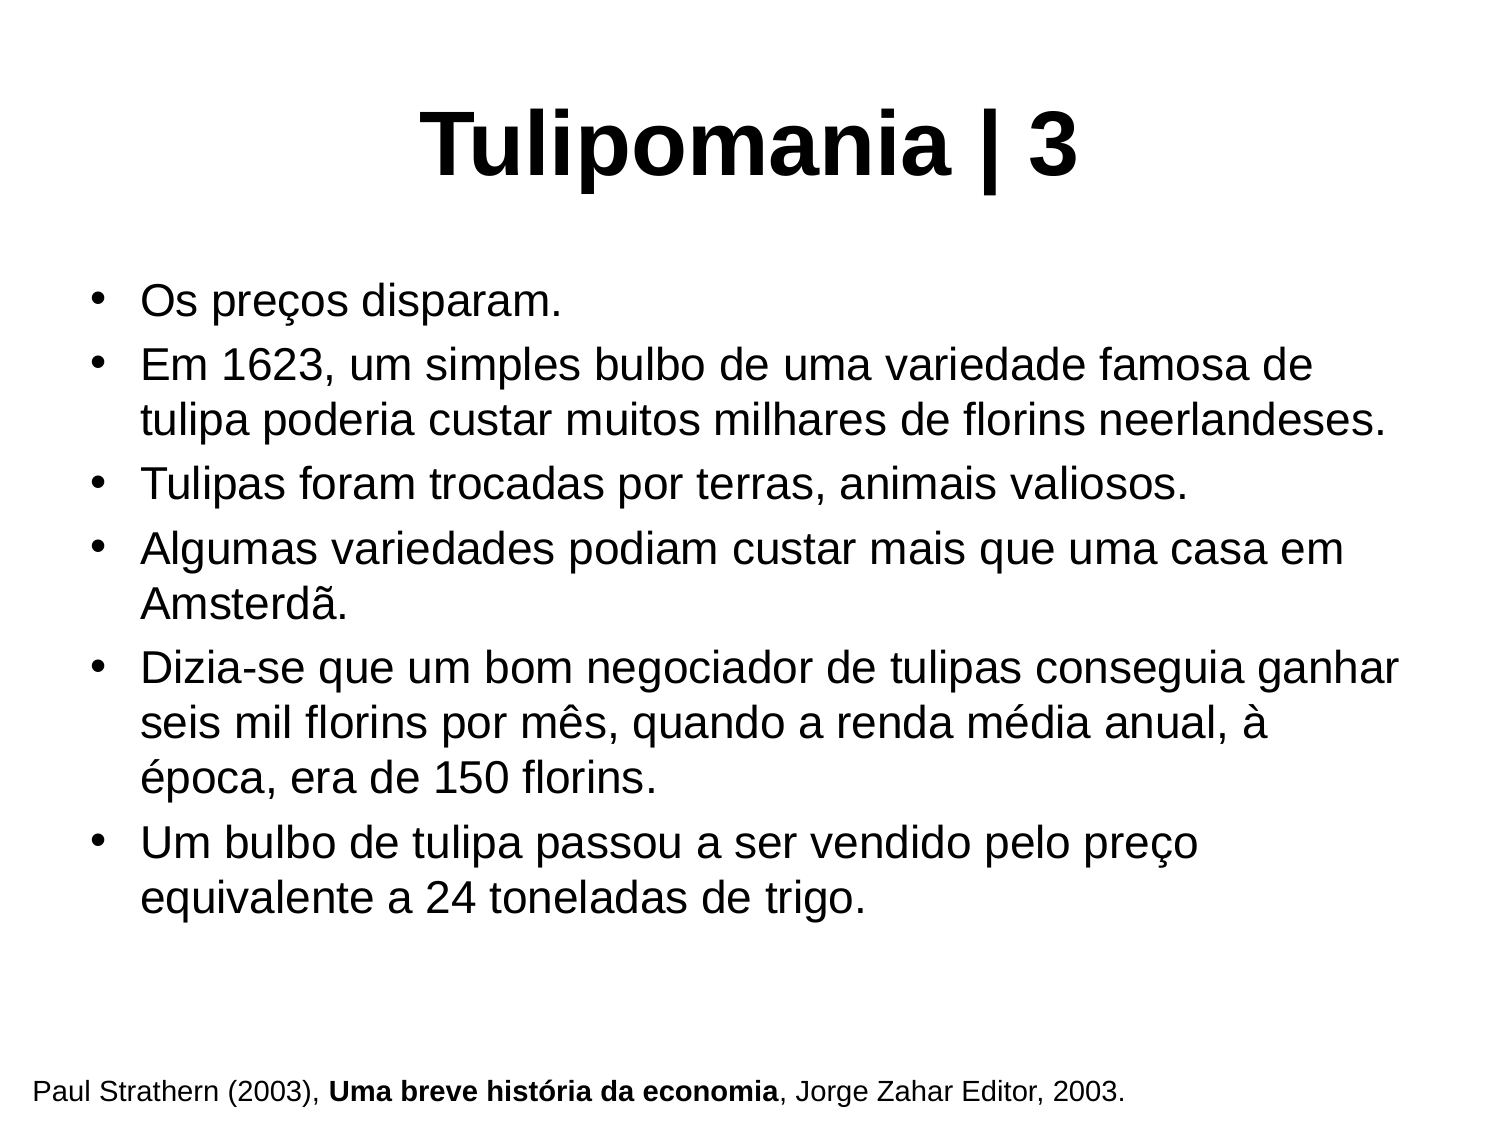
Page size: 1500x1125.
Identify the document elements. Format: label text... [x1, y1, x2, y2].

text_box Paul Strathern (2003), Uma breve história da economia, Jorge Zahar Editor, 2003. [17, 1065, 1158, 1115]
list Os preços disparam. Em 1623, um simples bulbo de uma variedade famosa de tulipa poderia custar muitos milhares de florins neerlandeses. Tulipas foram trocadas por terras, animais valiosos. Algumas variedades podiam custar mais que uma casa em Amsterdã. Dizia-se que um bom negociador de tulipas conseguia ganhar seis mil florins por mês, quando a renda média anual, à época, era de 150 florins. Um bulbo de tulipa passou a ser vendido pelo preço equivalente a 24 toneladas de trigo. [75, 262, 1425, 941]
title Tulipomania | 3 [75, 45, 1425, 233]
